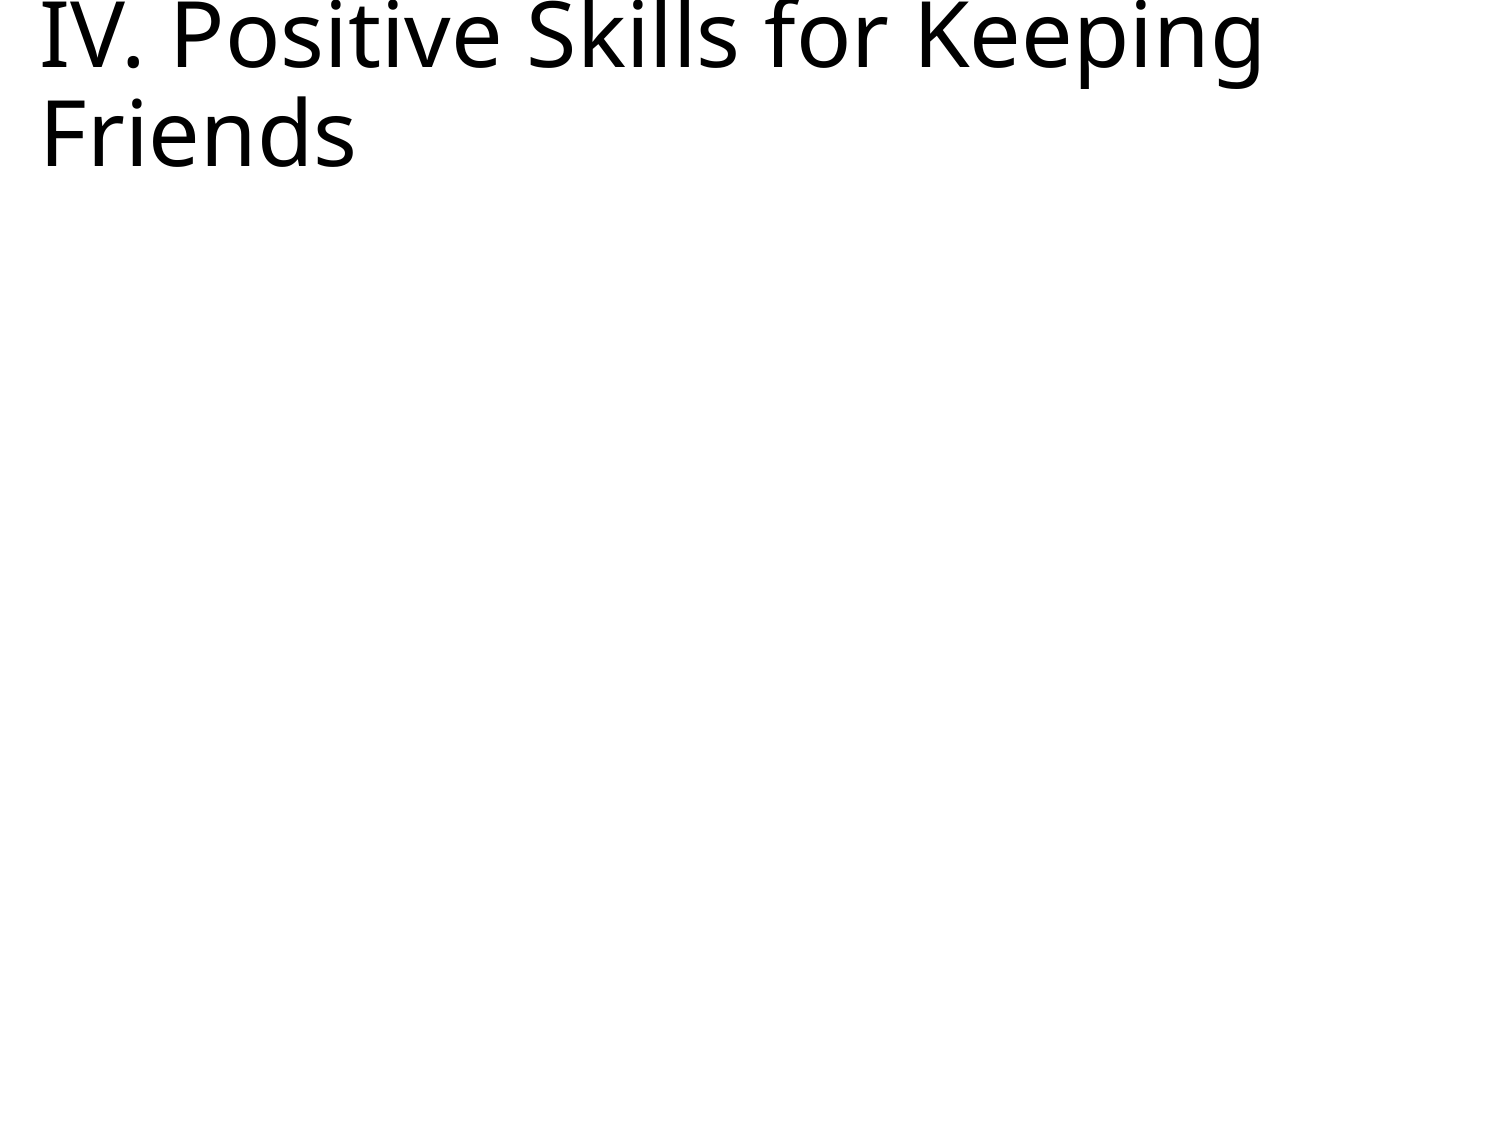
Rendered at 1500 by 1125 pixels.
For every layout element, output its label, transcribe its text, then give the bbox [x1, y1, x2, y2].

title IV. Positive Skills for Keeping Friends [24, 0, 1388, 175]
